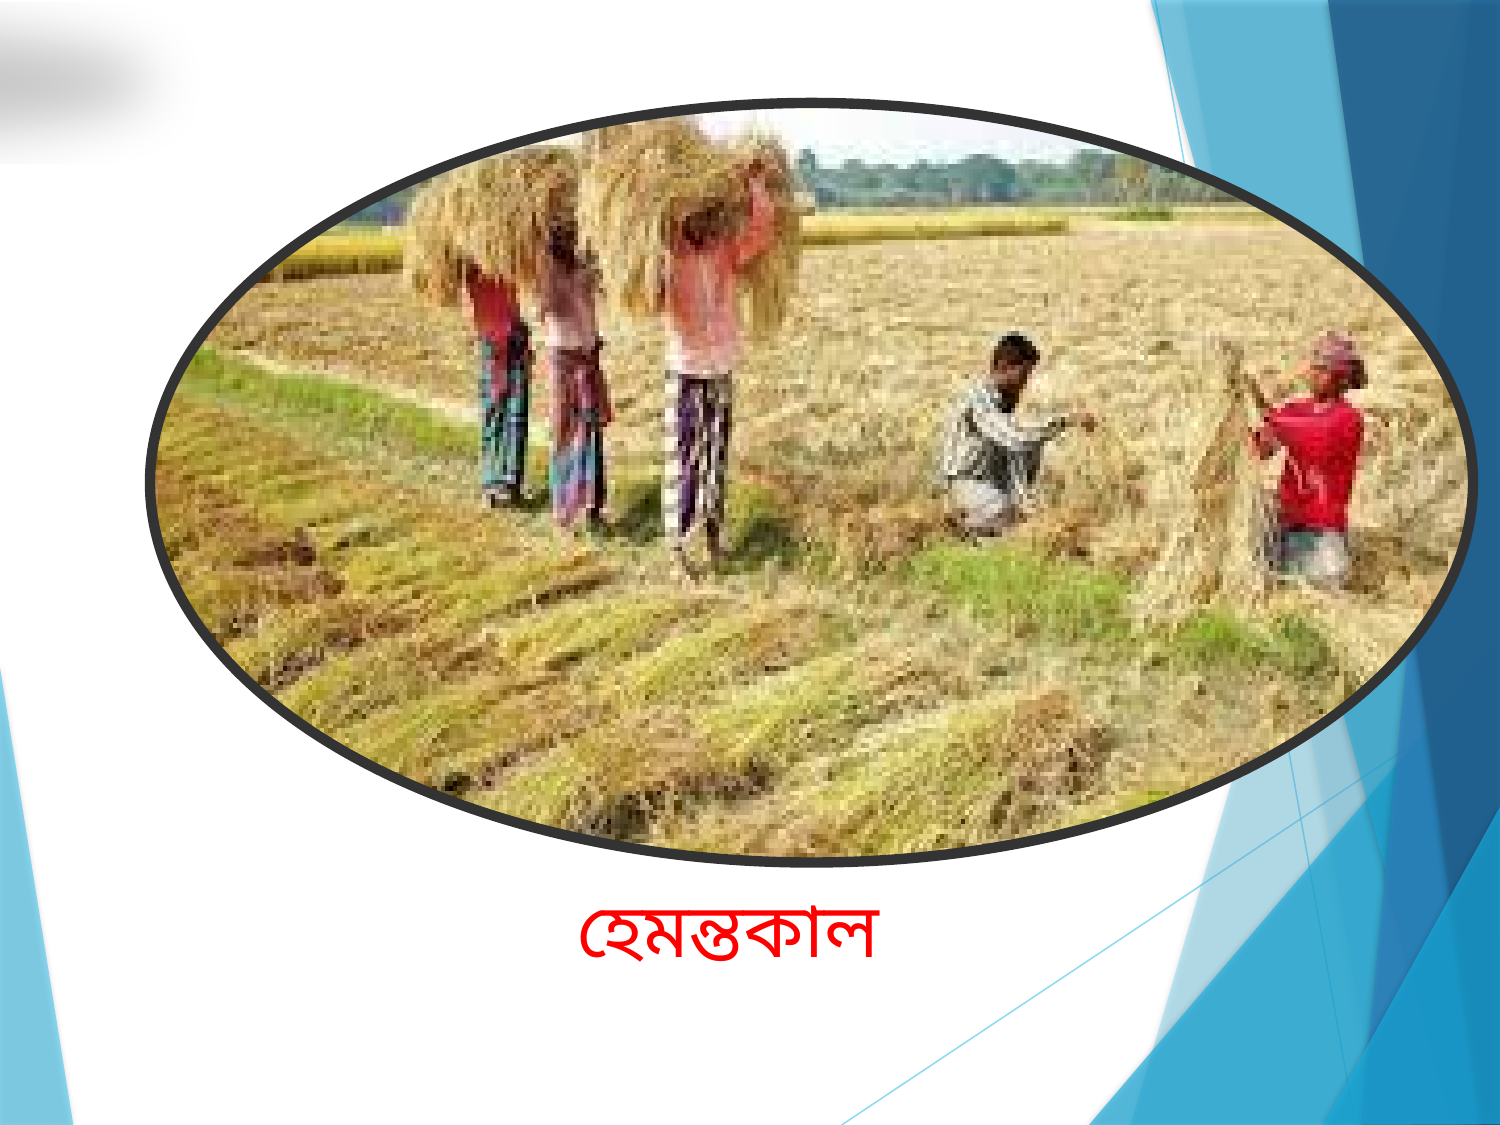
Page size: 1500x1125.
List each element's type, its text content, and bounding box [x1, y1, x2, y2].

text_box হেমন্তকাল [562, 874, 1013, 980]
picture [149, 102, 1474, 863]
